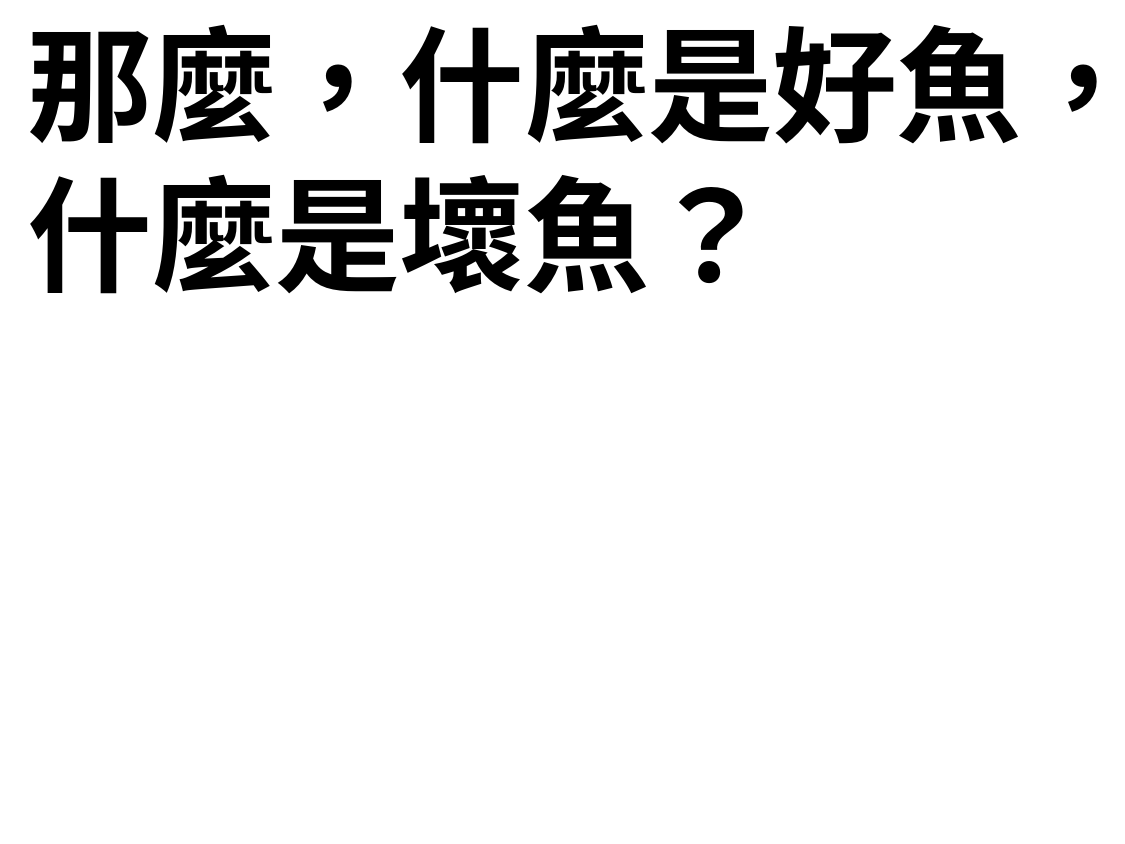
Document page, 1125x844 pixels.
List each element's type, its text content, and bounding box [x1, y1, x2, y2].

text_box 那麼，什麼是好魚，什麼是壞魚？ [12, 0, 1113, 315]
